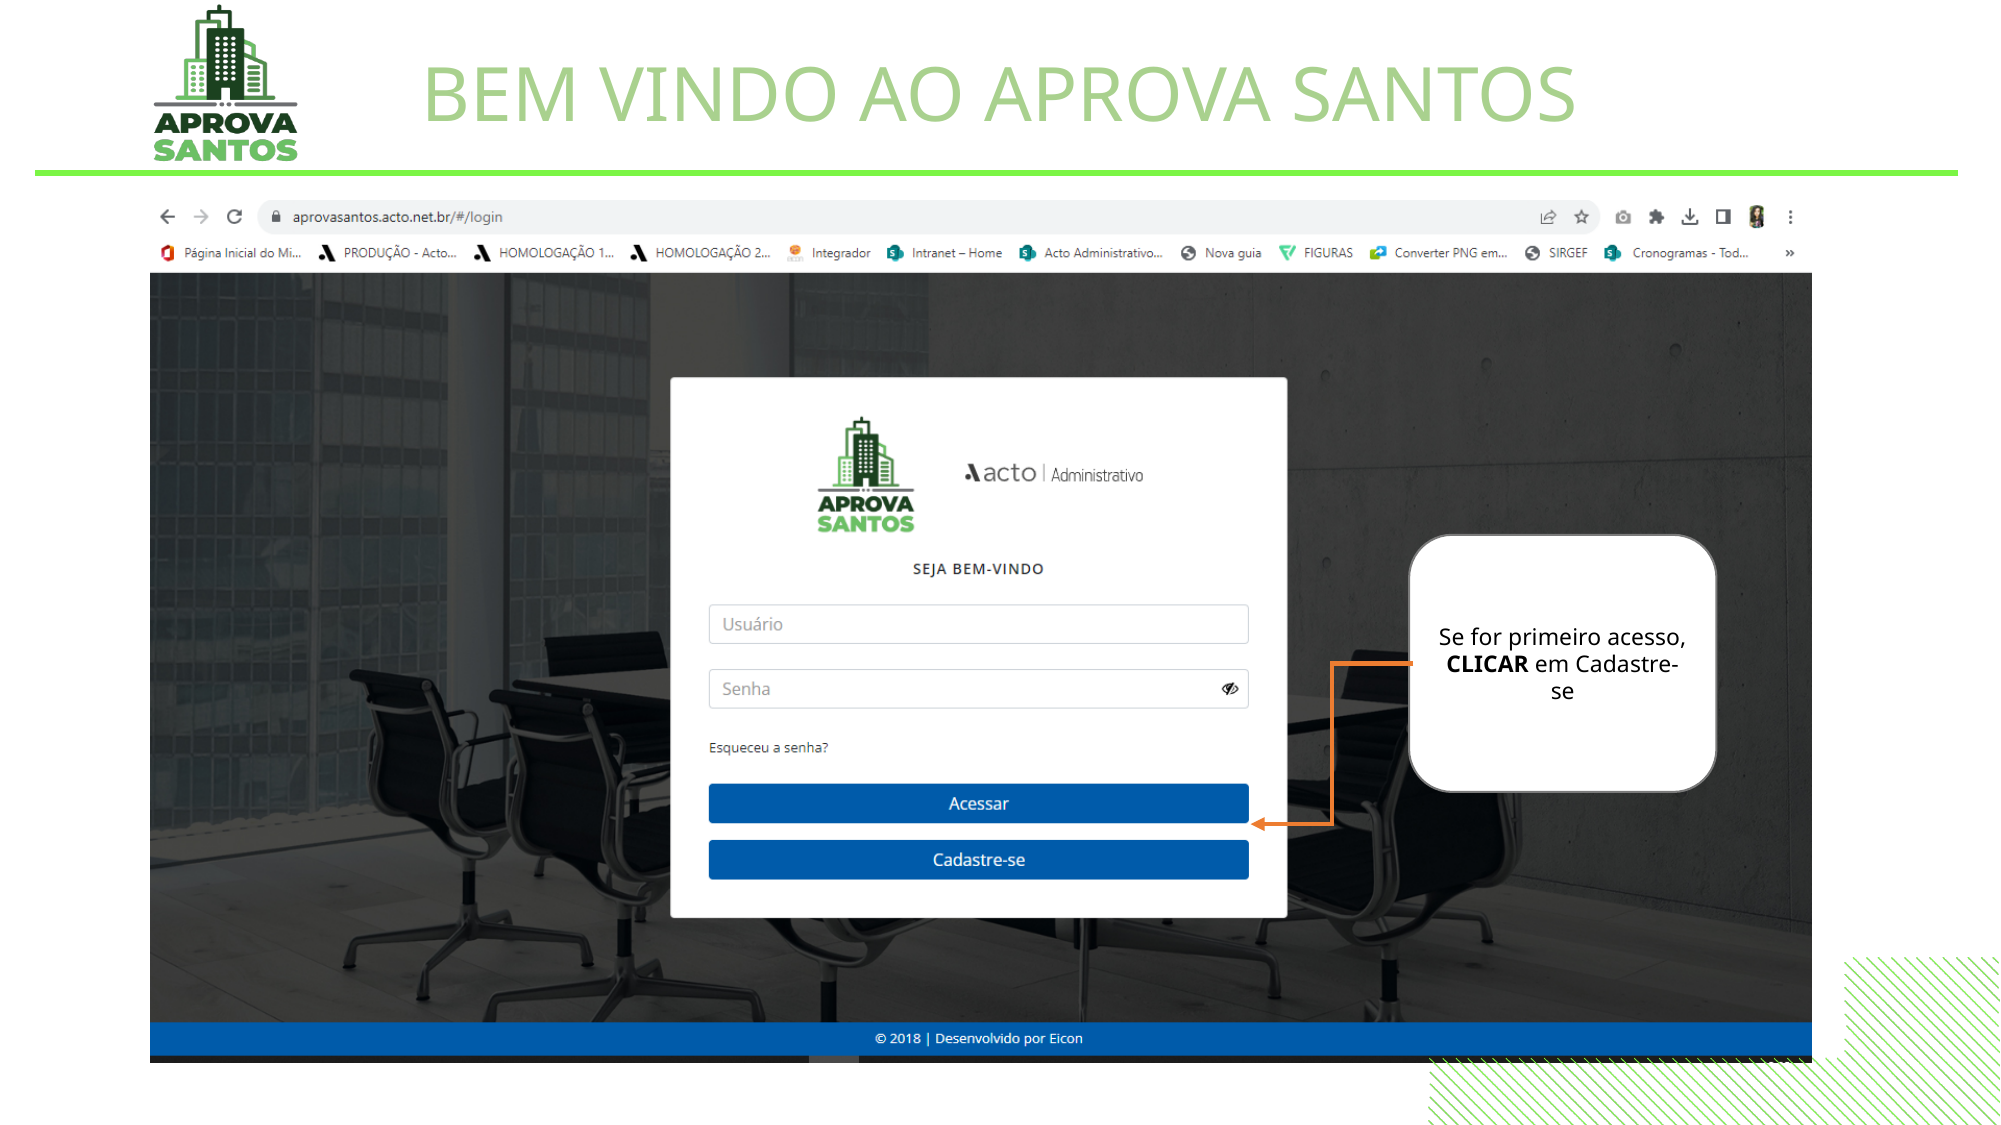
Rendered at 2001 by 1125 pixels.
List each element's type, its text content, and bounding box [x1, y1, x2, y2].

picture [151, 3, 299, 163]
text_box BEM VINDO AO APROVA SANTOS [299, 12, 1812, 145]
picture [150, 200, 2000, 1125]
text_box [1250, 663, 1414, 825]
